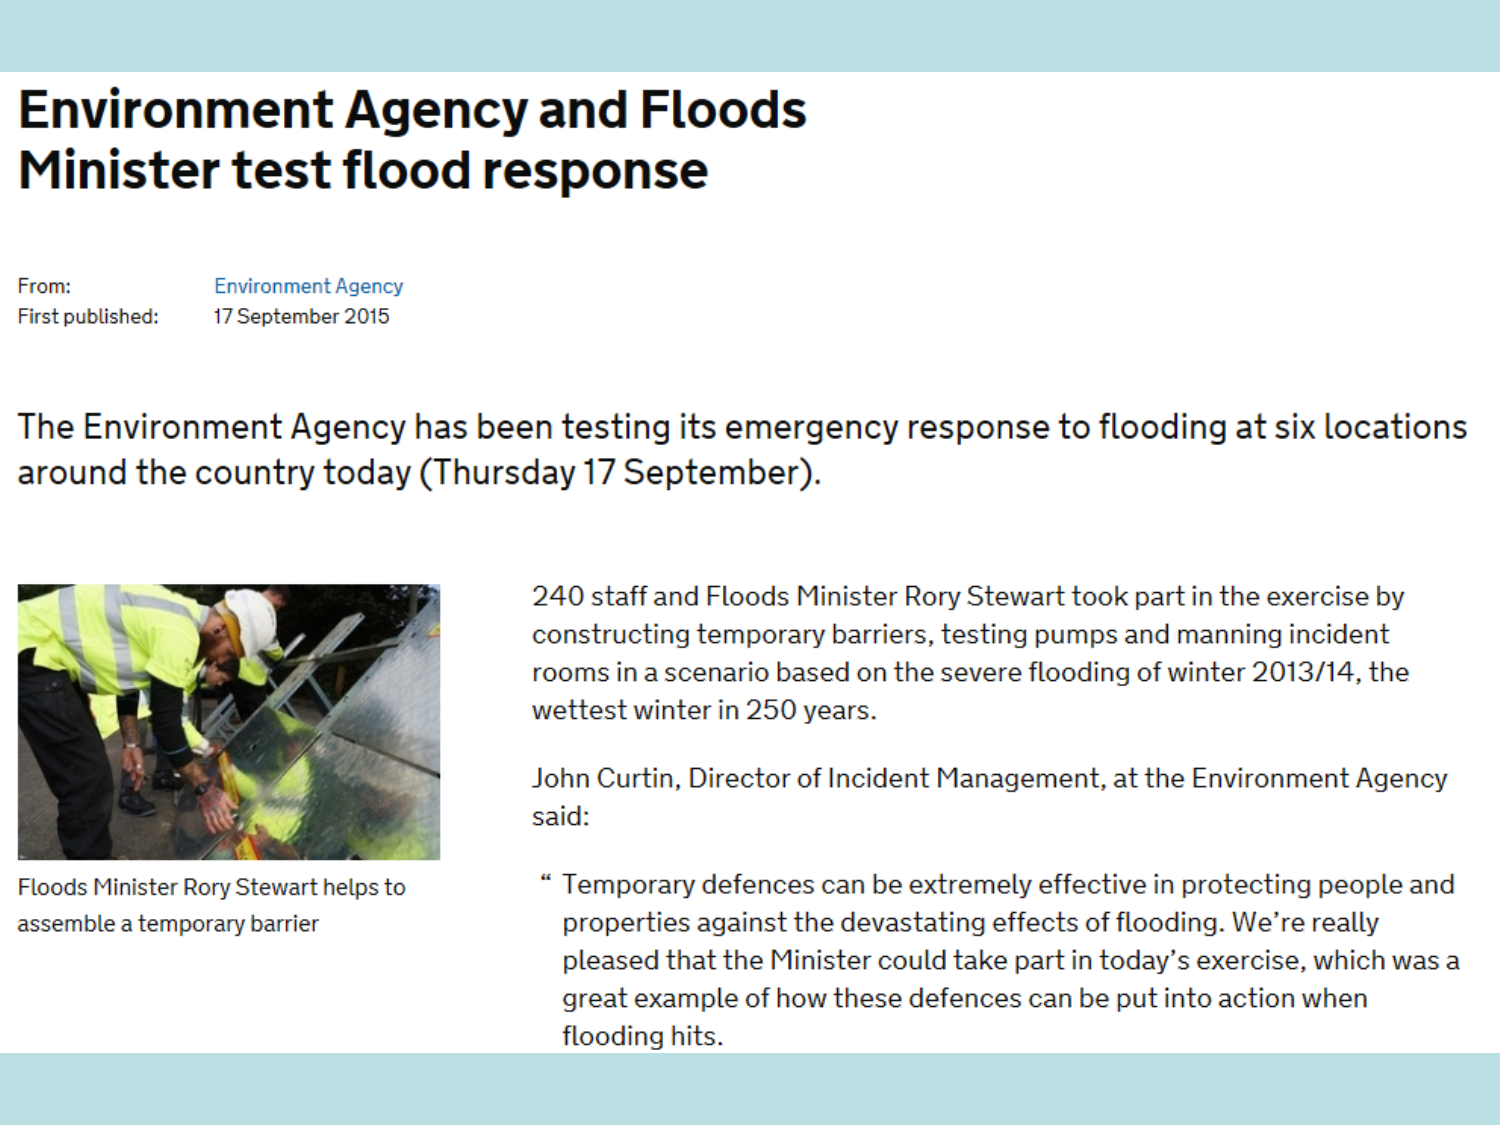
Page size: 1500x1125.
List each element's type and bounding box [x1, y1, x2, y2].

picture [0, 72, 1500, 1053]
